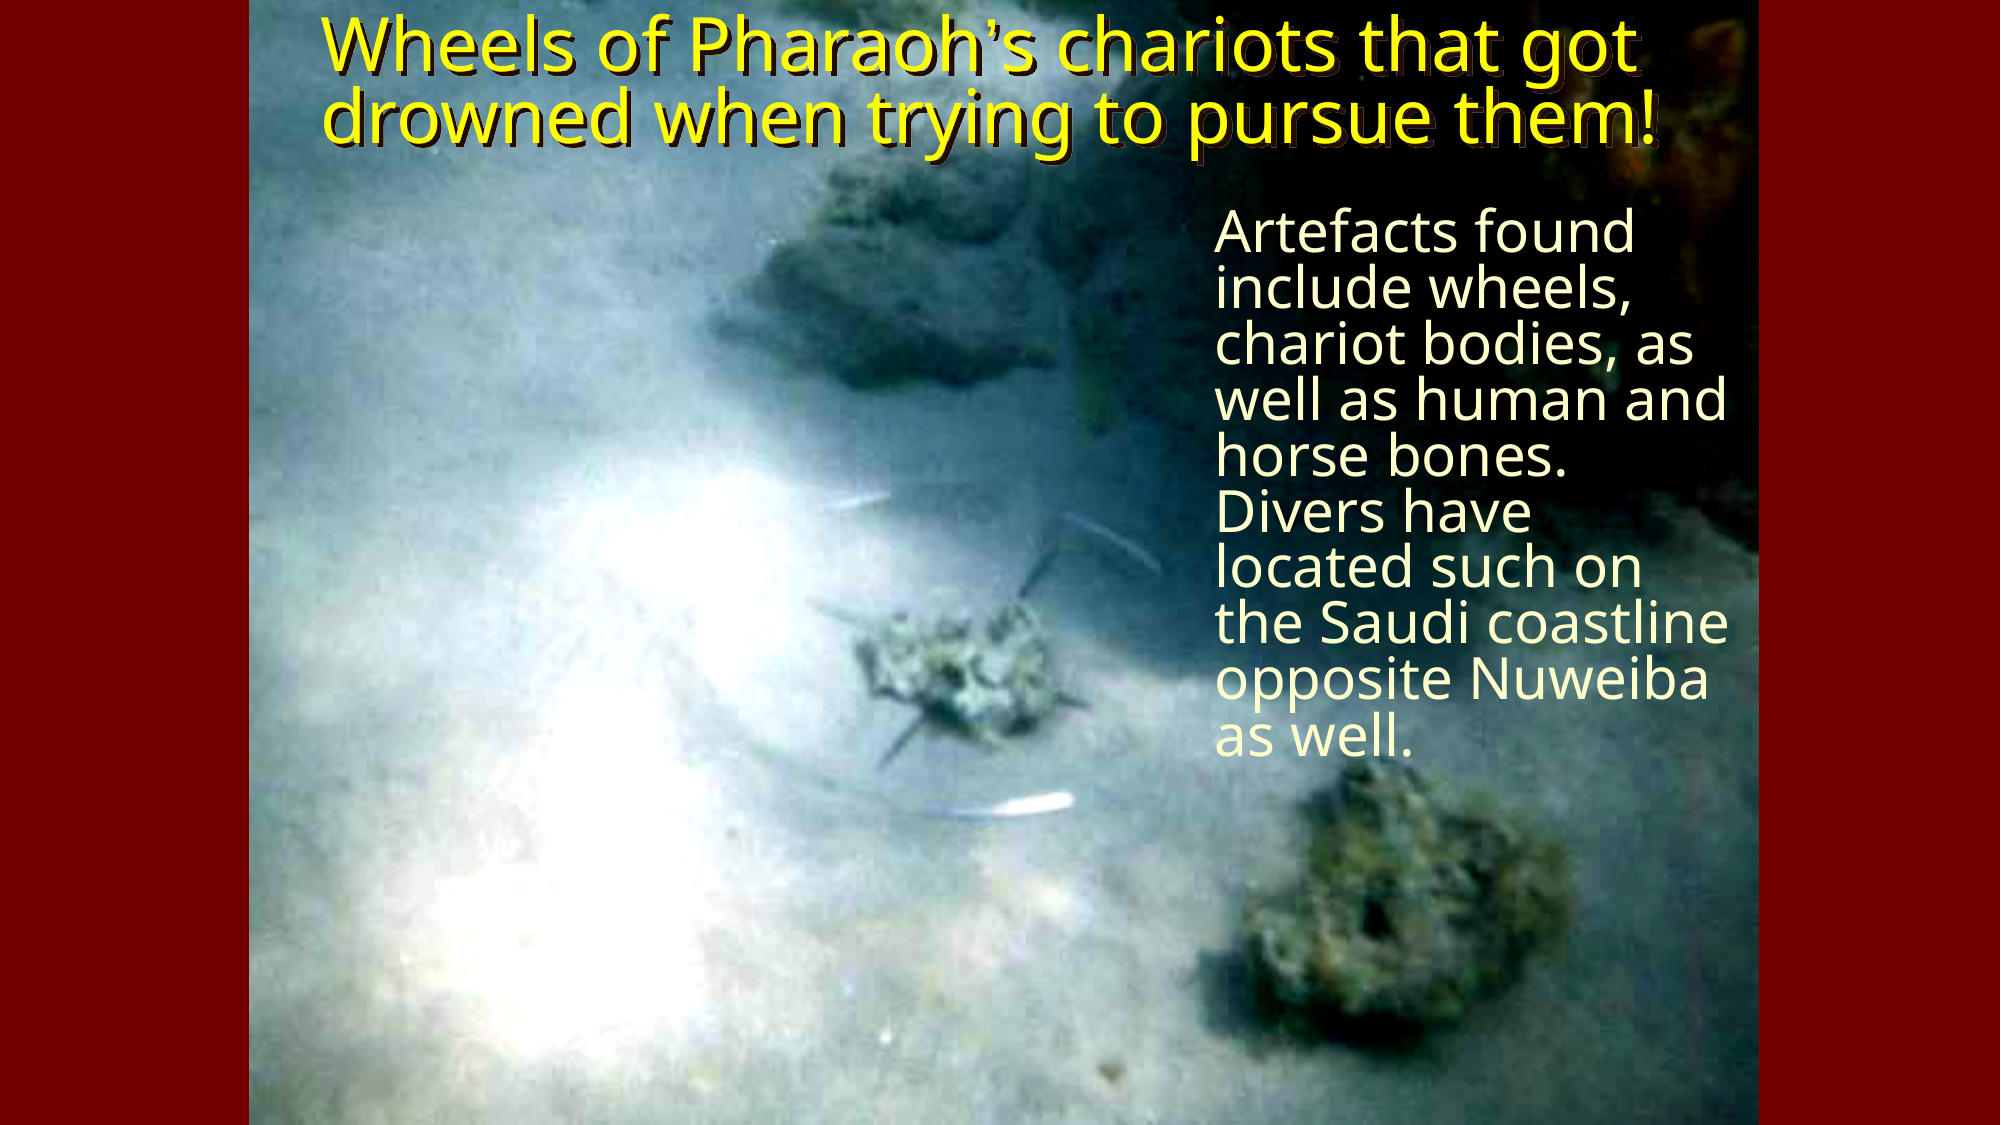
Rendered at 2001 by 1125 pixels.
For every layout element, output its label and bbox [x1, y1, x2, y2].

picture [249, 0, 1759, 1125]
